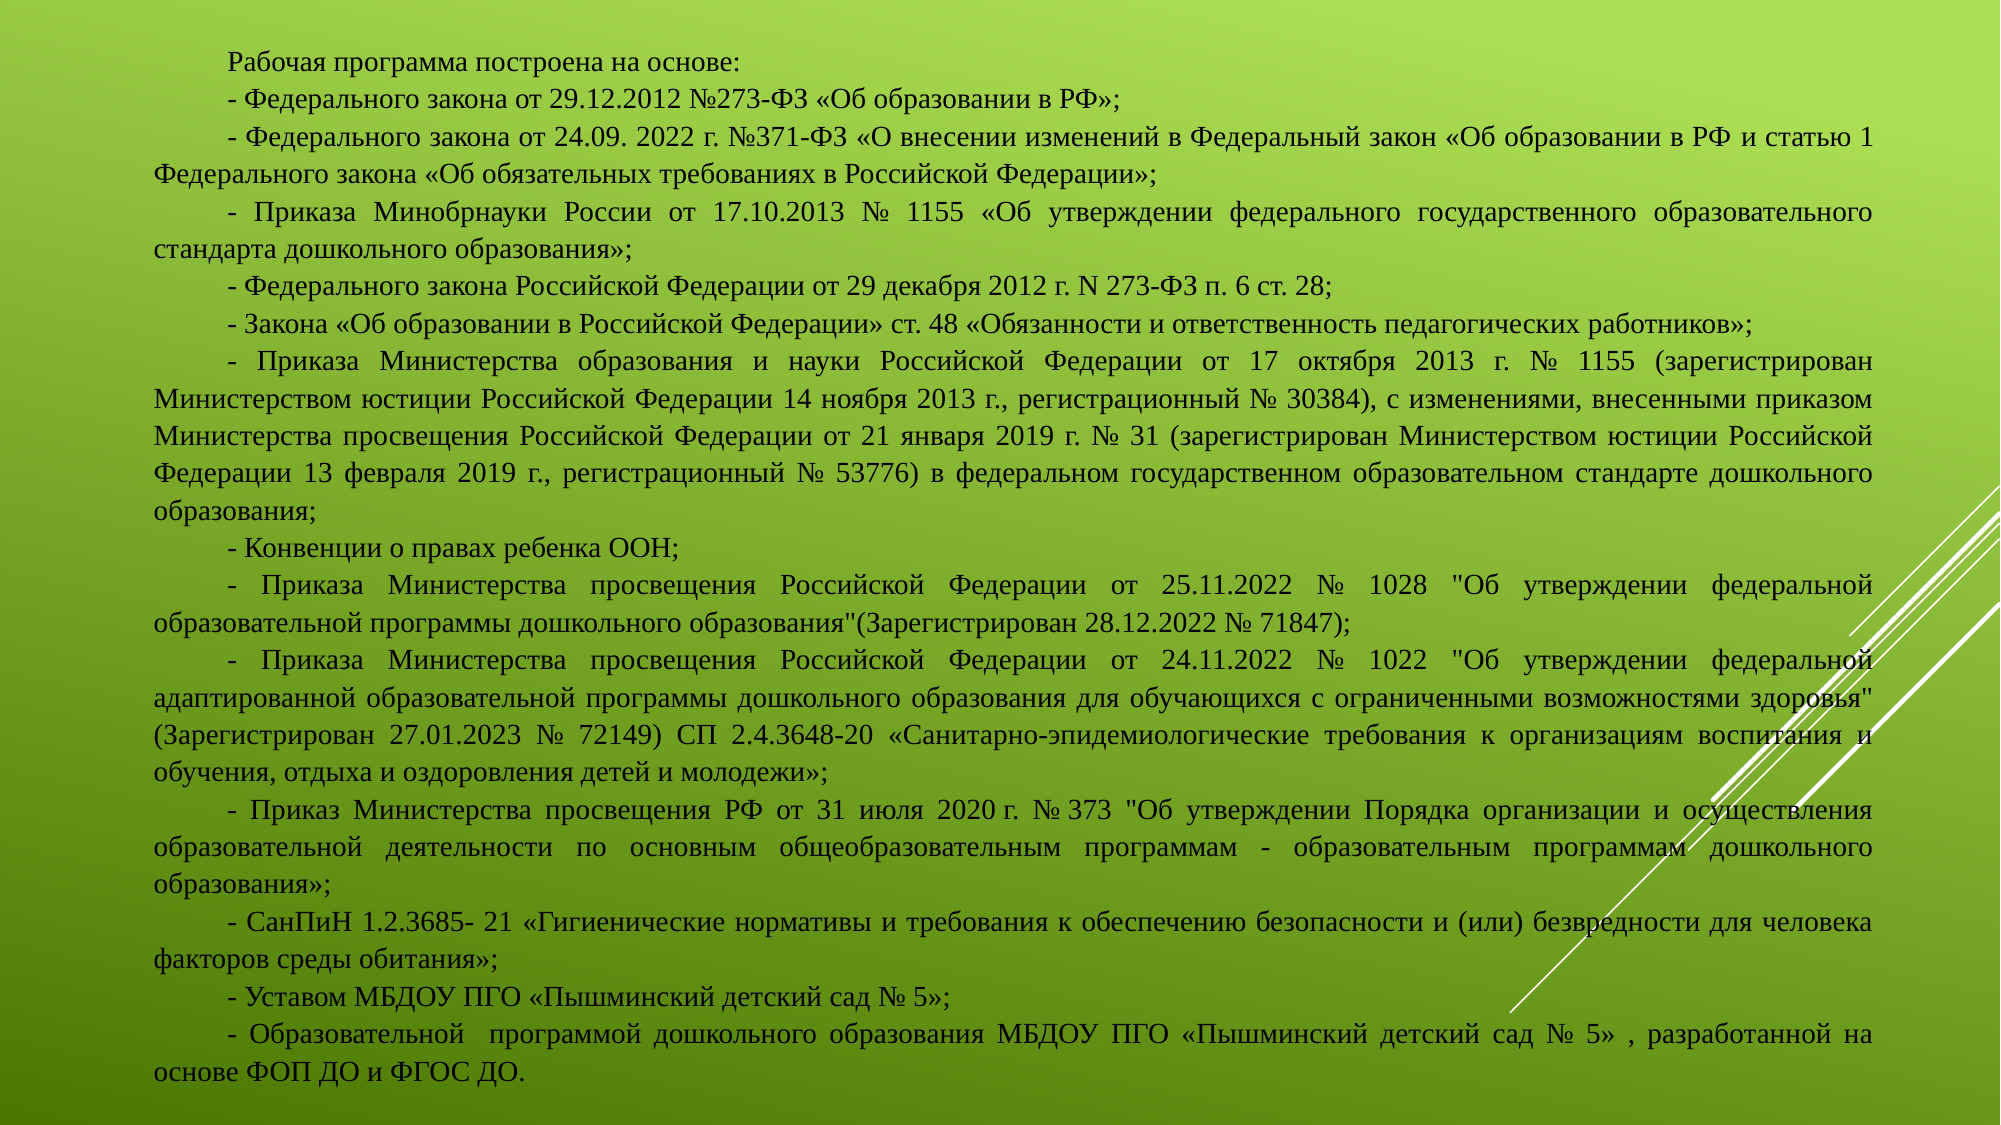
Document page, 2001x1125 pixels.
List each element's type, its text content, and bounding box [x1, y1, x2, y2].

text_box Рабочая программа построена на основе: - Федерального закона от 29.12.2012 №273-ФЗ «Об образовании в РФ»; - Федерального закона от 24.09. 2022 г. №371-ФЗ «О внесении изменений в Федеральный закон «Об образовании в РФ и статью 1 Федерального закона «Об обязательных требованиях в Российской Федерации»; - Приказа Минобрнауки России от 17.10.2013 № 1155 «Об утверждении федерального государственного образовательного стандарта дошкольного образования»; - Федерального закона Российской Федерации от 29 декабря 2012 г. N 273-ФЗ п. 6 ст. 28; - Закона «Об образовании в Российской Федерации» ст. 48 «Обязанности и ответственность педагогических работников»; - Приказа Министерства образования и науки Российской Федерации от 17 октября 2013 г. № 1155 (зарегистрирован Министерством юстиции Российской Федерации 14 ноября 2013 г., регистрационный № 30384), с изменениями, внесенными приказом Министерства просвещения Российской Федерации от 21 января 2019 г. № 31 (зарегистрирован Министерством юстиции Российской Федерации 13 февраля 2019 г., регистрационный № 53776) в федеральном государственном образовательном стандарте дошкольного образования; - Конвенции о правах ребенка ООН; - Приказа Министерства просвещения Российской Федерации от 25.11.2022 № 1028 "Об утверждении федеральной образовательной программы дошкольного образования"(Зарегистрирован 28.12.2022 № 71847); - Приказа Министерства просвещения Российской Федерации от 24.11.2022 № 1022 "Об утверждении федеральной адаптированной образовательной программы дошкольного образования для обучающихся с ограниченными возможностями здоровья" (Зарегистрирован 27.01.2023 № 72149) СП 2.4.3648-20 «Санитарно-эпидемиологические требования к организациям воспитания и обучения, отдыха и оздоровления детей и молодежи»; - Приказ Министерства просвещения РФ от 31 июля 2020 г. № 373 "Об утверждении Порядка организации и осуществления образовательной деятельности по основным общеобразовательным программам - образовательным программам дошкольного образования»; - СанПиН 1.2.3685- 21 «Гигиенические нормативы и требования к обеспечению безопасности и (или) безвредности для человека факторов среды обитания»; - Уставом МБДОУ ПГО «Пышминский детский сад № 5»; - Образовательной программой дошкольного образования МБДОУ ПГО «Пышминский детский сад № 5» , разработанной на основе ФОП ДО и ФГОС ДО. [138, 32, 1890, 1095]
